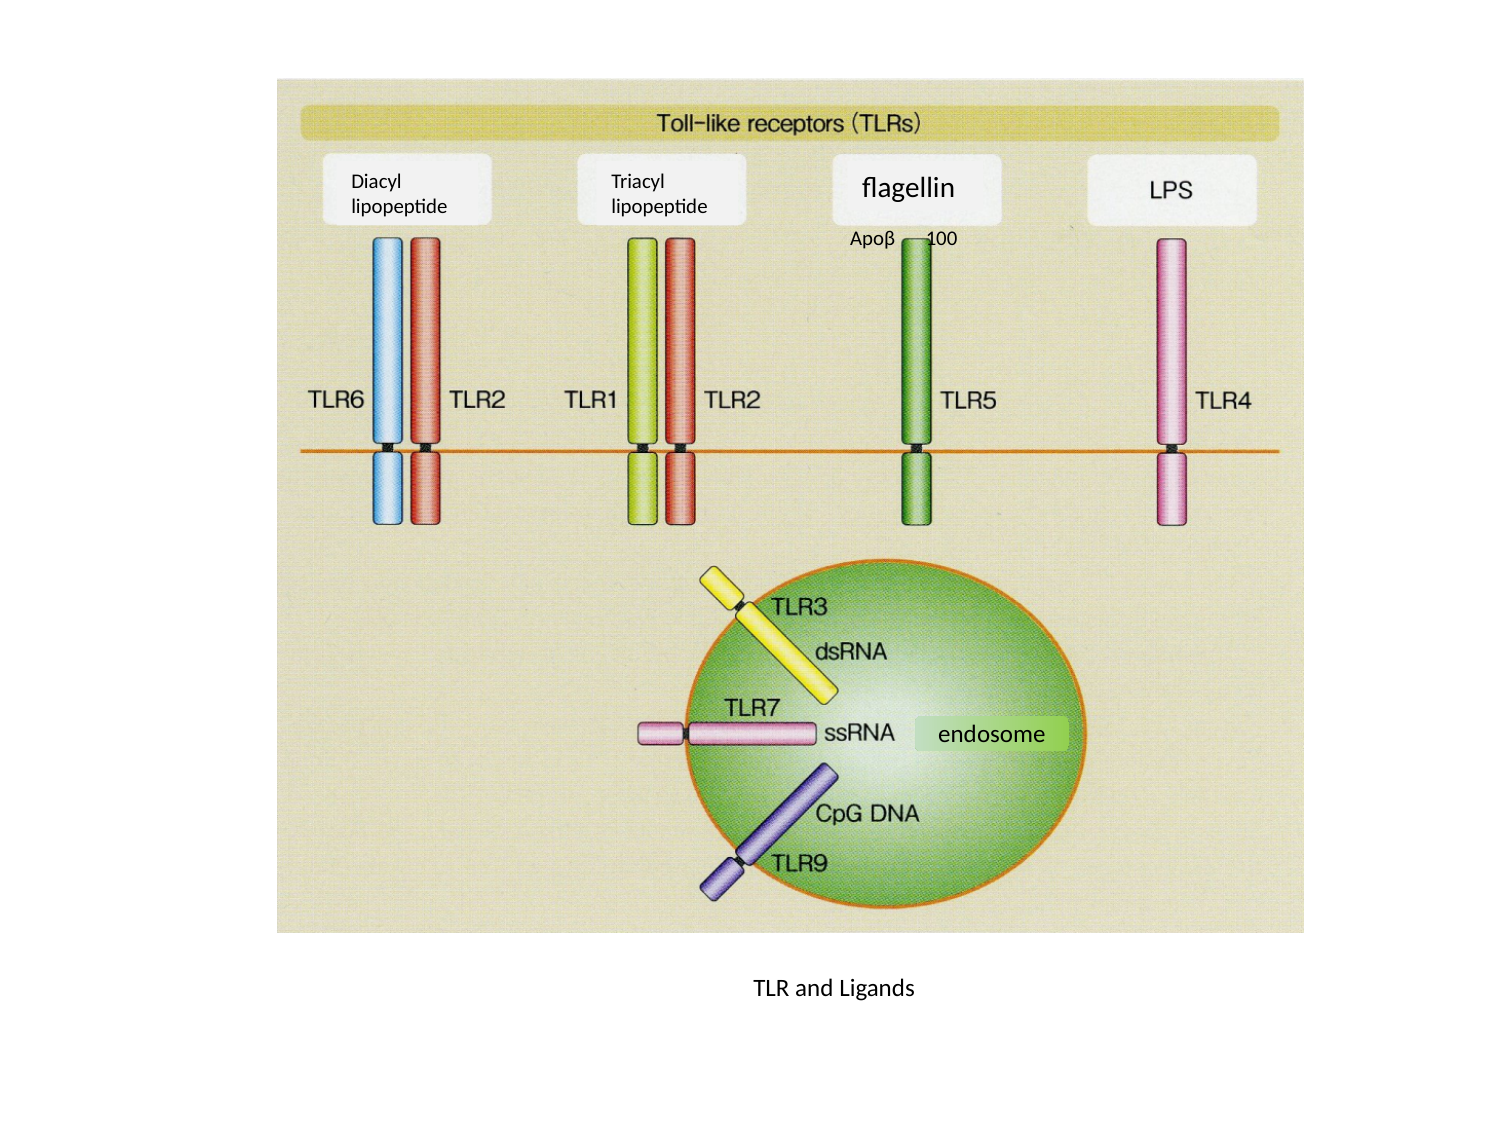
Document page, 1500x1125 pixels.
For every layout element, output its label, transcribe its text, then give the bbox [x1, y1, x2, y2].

picture [277, 77, 1304, 933]
text_box TLR and Ligands [738, 964, 931, 1009]
